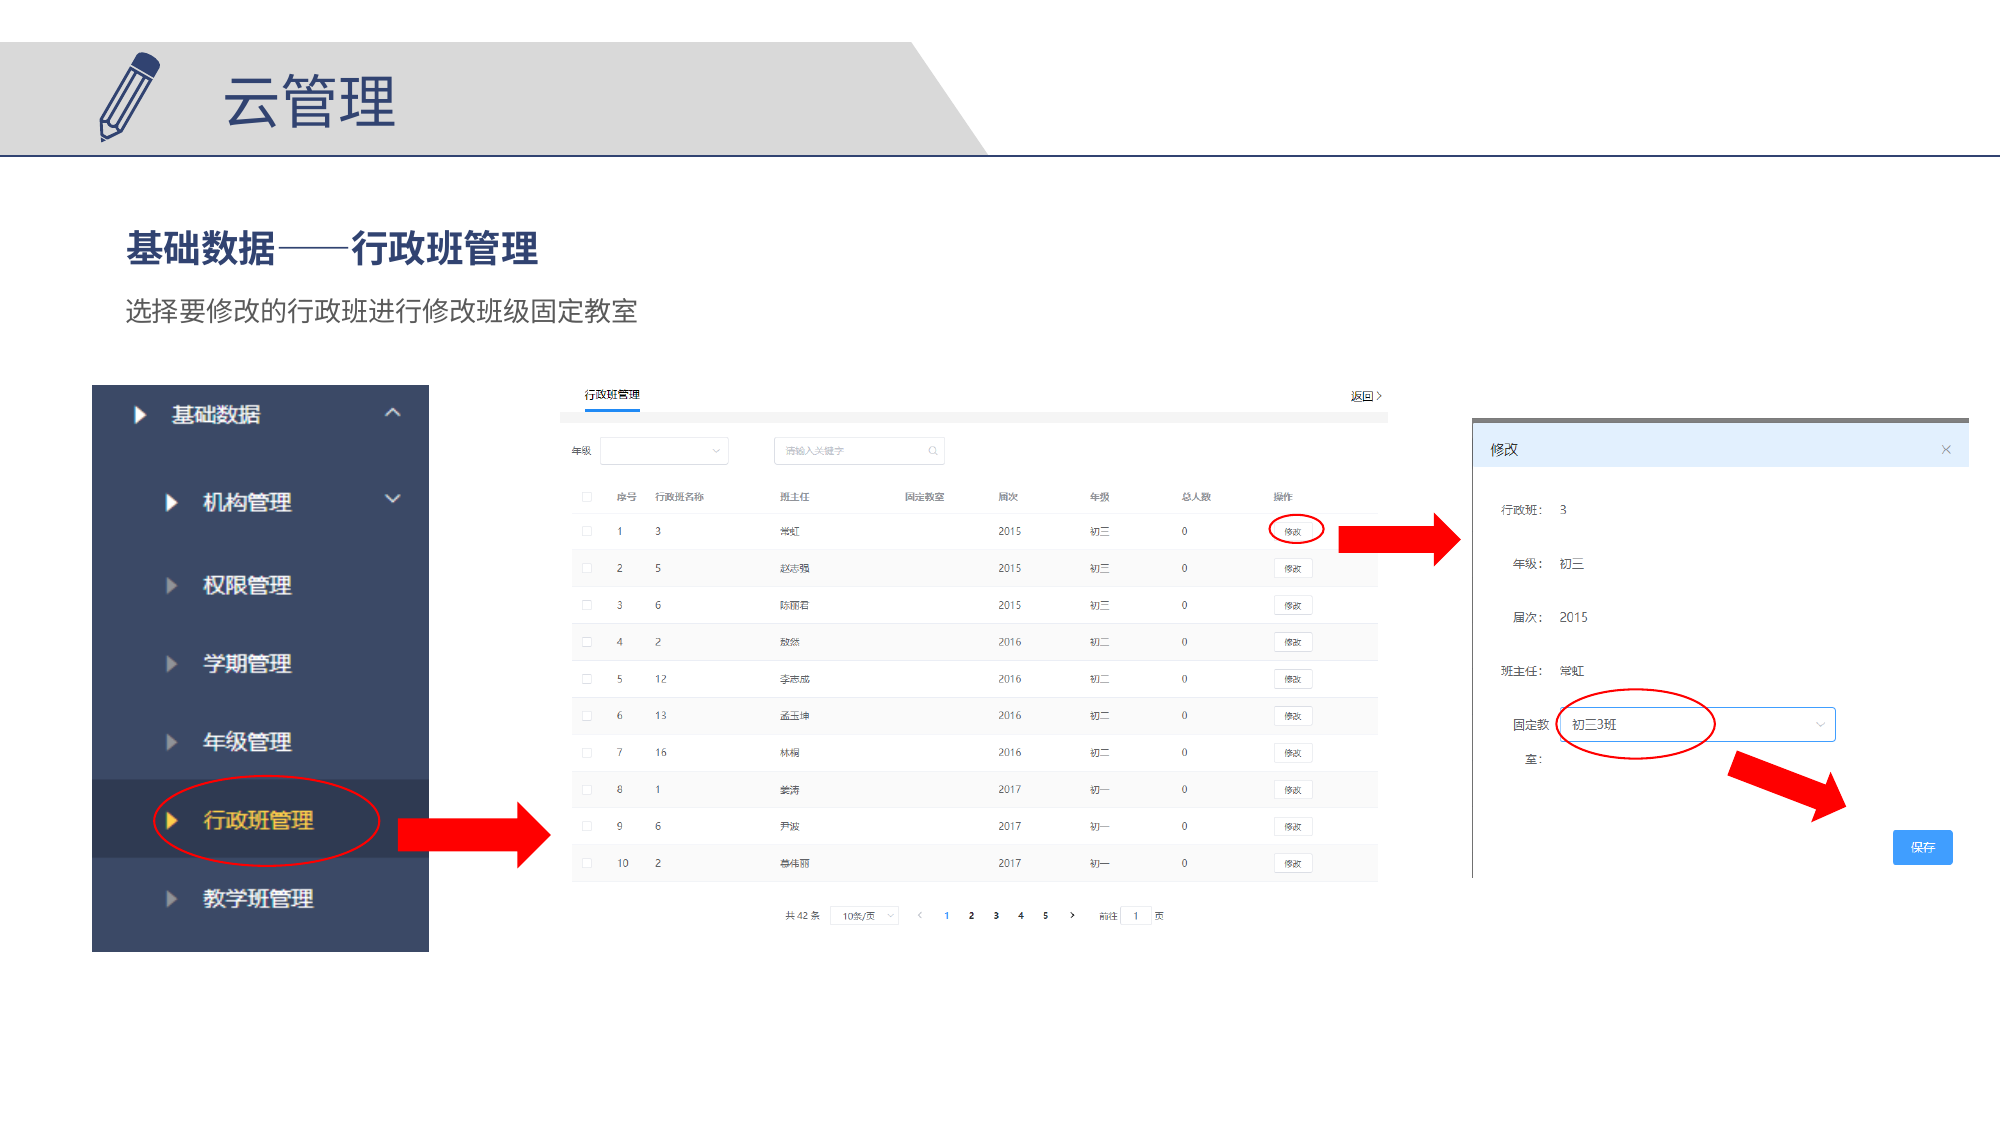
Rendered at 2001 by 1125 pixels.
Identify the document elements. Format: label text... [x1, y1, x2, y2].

picture [92, 385, 429, 952]
picture [560, 385, 1388, 952]
text_box [429, 801, 551, 869]
text_box 基础数据——行政班管理 [126, 224, 1585, 271]
text_box 选择要修改的行政班进行修改班级固定教室 [125, 287, 1897, 327]
text_box [1388, 512, 1461, 567]
picture [1471, 418, 1969, 878]
